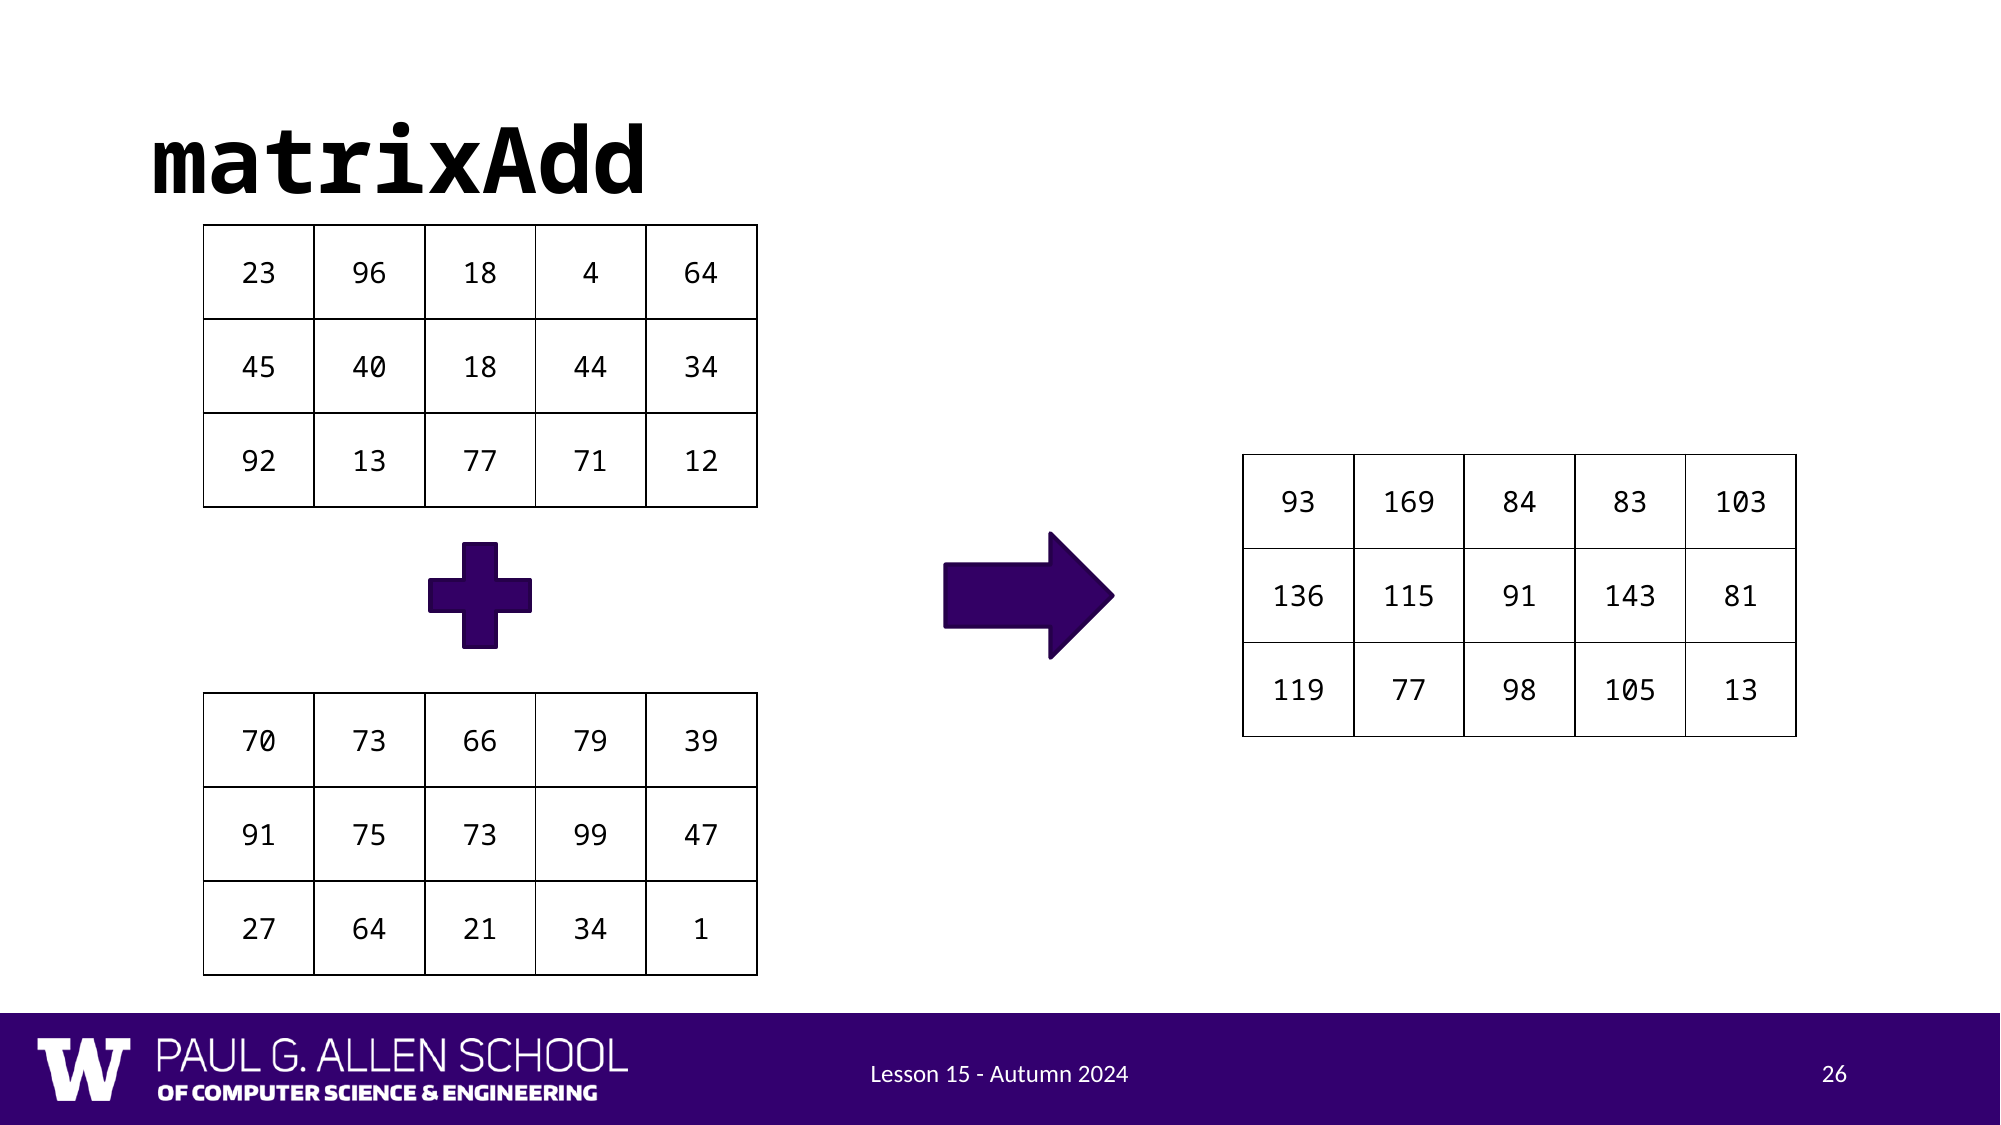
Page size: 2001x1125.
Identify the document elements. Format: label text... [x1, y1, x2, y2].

table_cell 47 [647, 788, 756, 880]
table_header 103 [1686, 455, 1795, 548]
table_cell 105 [1576, 643, 1685, 736]
table_cell 64 [315, 882, 424, 974]
picture [0, 1013, 2000, 1125]
table_cell 40 [315, 320, 424, 412]
slide_number 26 [1412, 1042, 1863, 1103]
text_box [943, 531, 1115, 660]
table_cell 27 [204, 882, 313, 974]
table_cell 115 [1355, 549, 1463, 642]
table_cell 91 [1465, 549, 1574, 642]
table_cell 143 [1576, 549, 1685, 642]
table_cell 77 [1355, 643, 1463, 736]
footer Lesson 15 - Autumn 2024 [662, 1042, 1338, 1103]
table_cell 34 [536, 882, 645, 974]
table_cell 45 [204, 320, 313, 412]
table_header 18 [426, 226, 535, 318]
table_cell 99 [536, 788, 645, 880]
table_cell 71 [536, 414, 645, 506]
table_cell 44 [536, 320, 645, 412]
table_cell 92 [204, 414, 313, 506]
table_cell 136 [1244, 549, 1353, 642]
table_header 66 [426, 694, 535, 786]
table_cell 1 [647, 882, 756, 974]
table_header 93 [1244, 455, 1353, 548]
title matrixAdd [137, 55, 1863, 273]
table_header 70 [204, 694, 313, 786]
table_header 23 [204, 226, 313, 318]
table_cell 91 [204, 788, 313, 880]
table_header 4 [536, 226, 645, 318]
table_header 39 [647, 694, 756, 786]
table_cell 18 [426, 320, 535, 412]
table_cell 21 [426, 882, 535, 974]
table_header 96 [315, 226, 424, 318]
table_cell 98 [1465, 643, 1574, 736]
table_header 79 [536, 694, 645, 786]
table_header 169 [1355, 455, 1463, 548]
text_box [428, 542, 532, 649]
table_header 73 [315, 694, 424, 786]
table_cell 81 [1686, 549, 1795, 642]
table_header 64 [647, 226, 756, 318]
table_cell 75 [315, 788, 424, 880]
table_cell 12 [647, 414, 756, 506]
table_header 84 [1465, 455, 1574, 548]
table_header 83 [1576, 455, 1685, 548]
table_cell 119 [1244, 643, 1353, 736]
table_cell 13 [315, 414, 424, 506]
table_cell 34 [647, 320, 756, 412]
table_cell 77 [426, 414, 535, 506]
table_cell 13 [1686, 643, 1795, 736]
table_cell 73 [426, 788, 535, 880]
